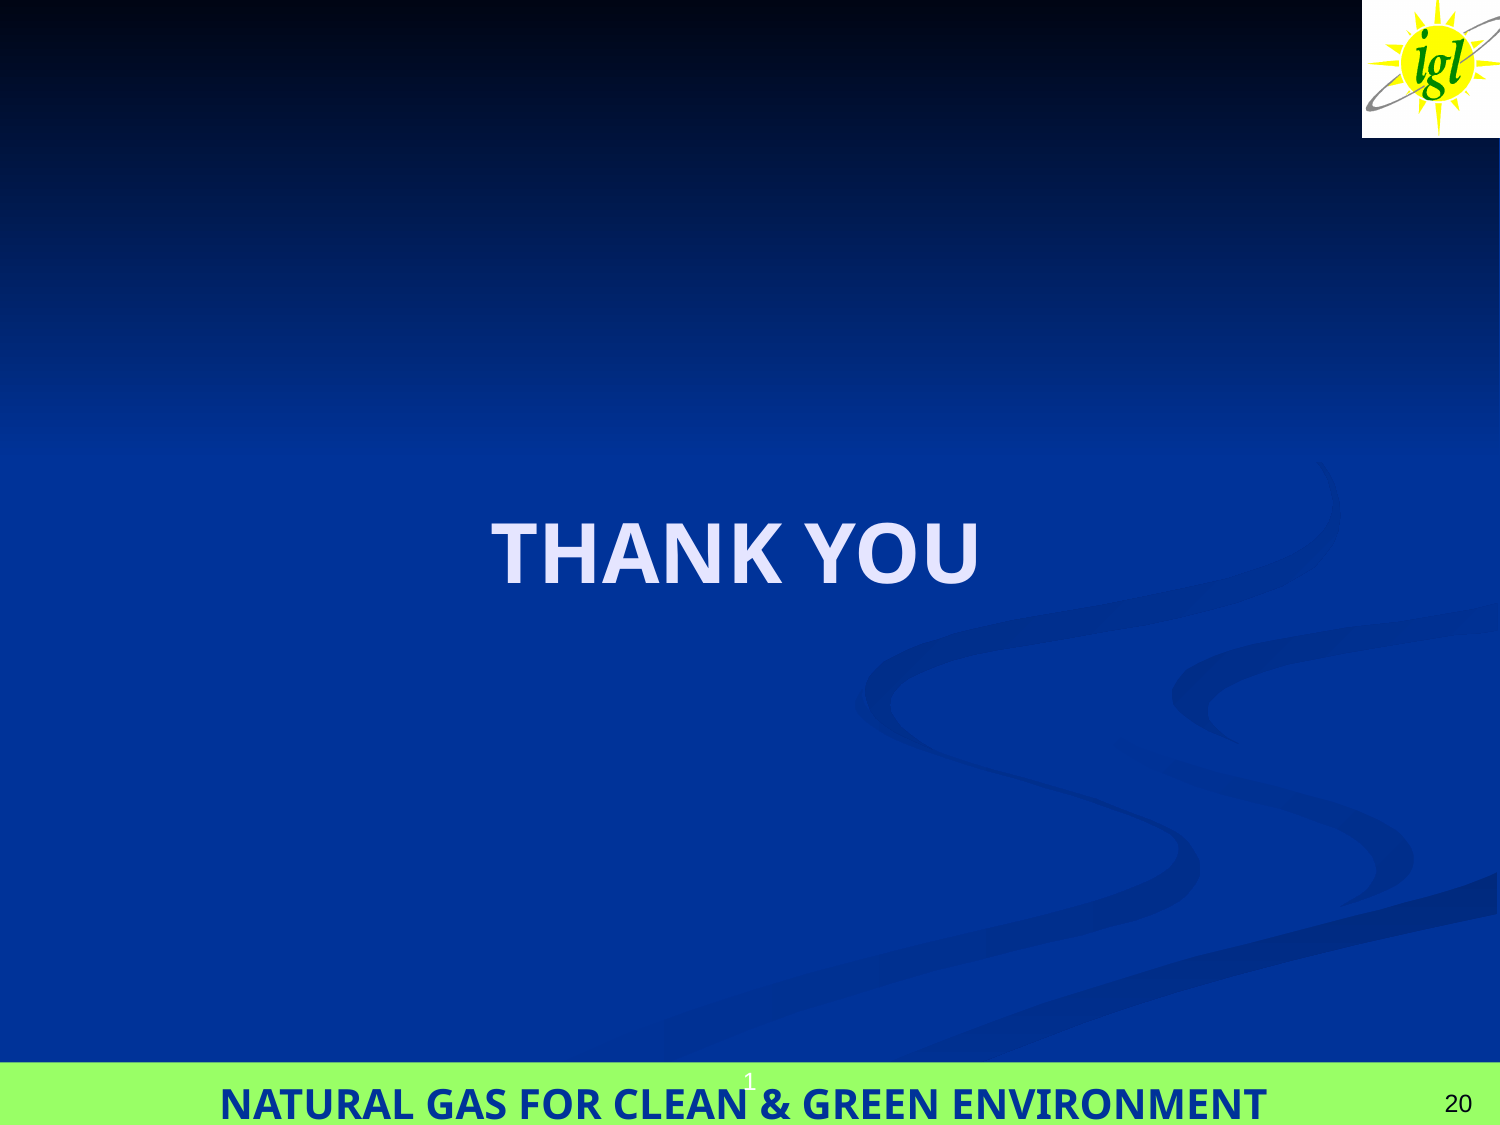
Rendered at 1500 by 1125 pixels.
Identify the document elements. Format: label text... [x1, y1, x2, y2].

picture [1362, 0, 1500, 138]
text_box THANK YOU [50, 399, 1425, 700]
slide_number 20 [1137, 1046, 1488, 1125]
footer 1 [512, 1024, 988, 1104]
